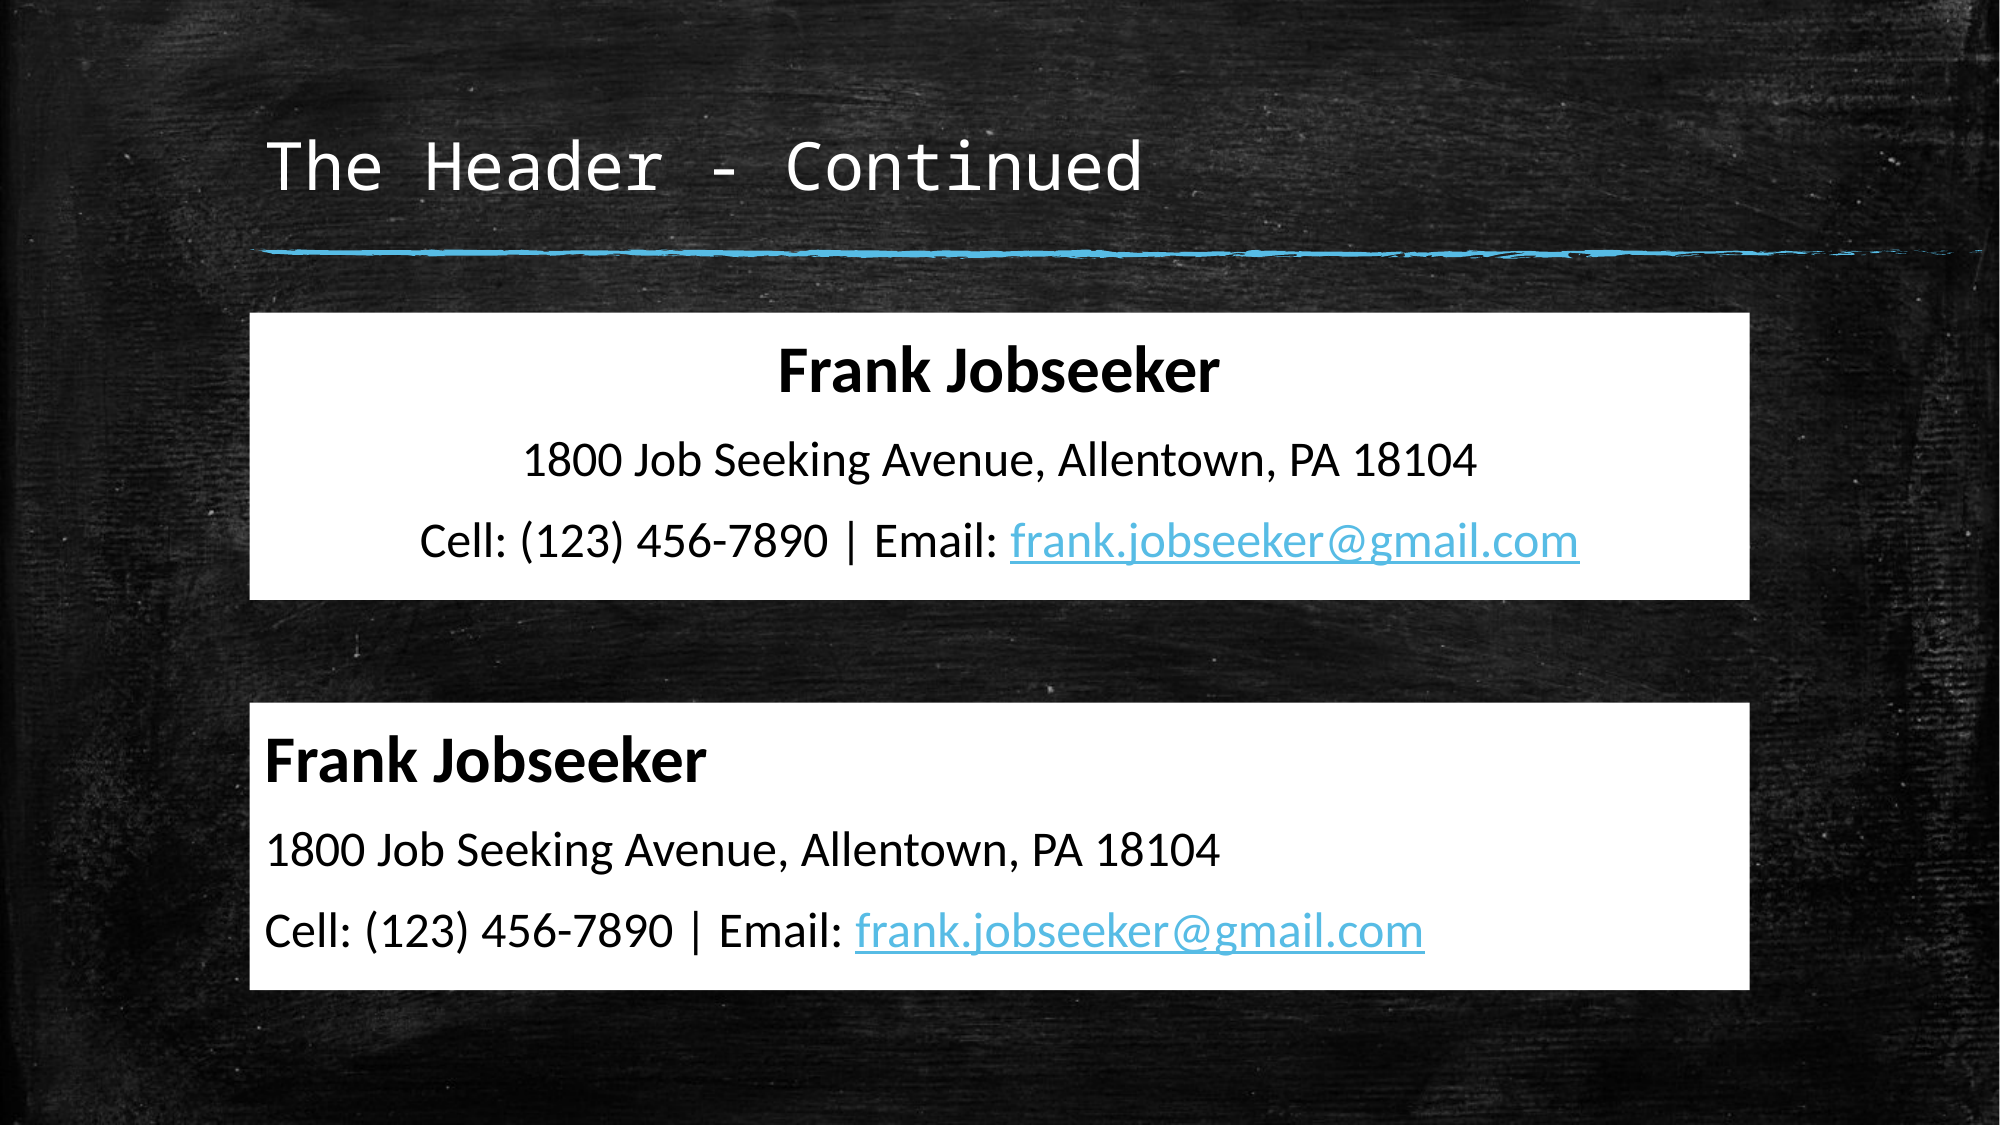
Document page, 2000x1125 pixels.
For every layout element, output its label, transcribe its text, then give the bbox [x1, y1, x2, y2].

list Frank Jobseeker 1800 Job Seeking Avenue, Allentown, PA 18104 Cell: (123) 456-7890 | Email: frank.jobseeker@gmail.com [249, 312, 1750, 600]
title The Header - Continued [249, 45, 1750, 213]
text_box Frank Jobseeker 1800 Job Seeking Avenue, Allentown, PA 18104 Cell: (123) 456-7890 | Email: frank.jobseeker@gmail.com [249, 702, 1750, 991]
